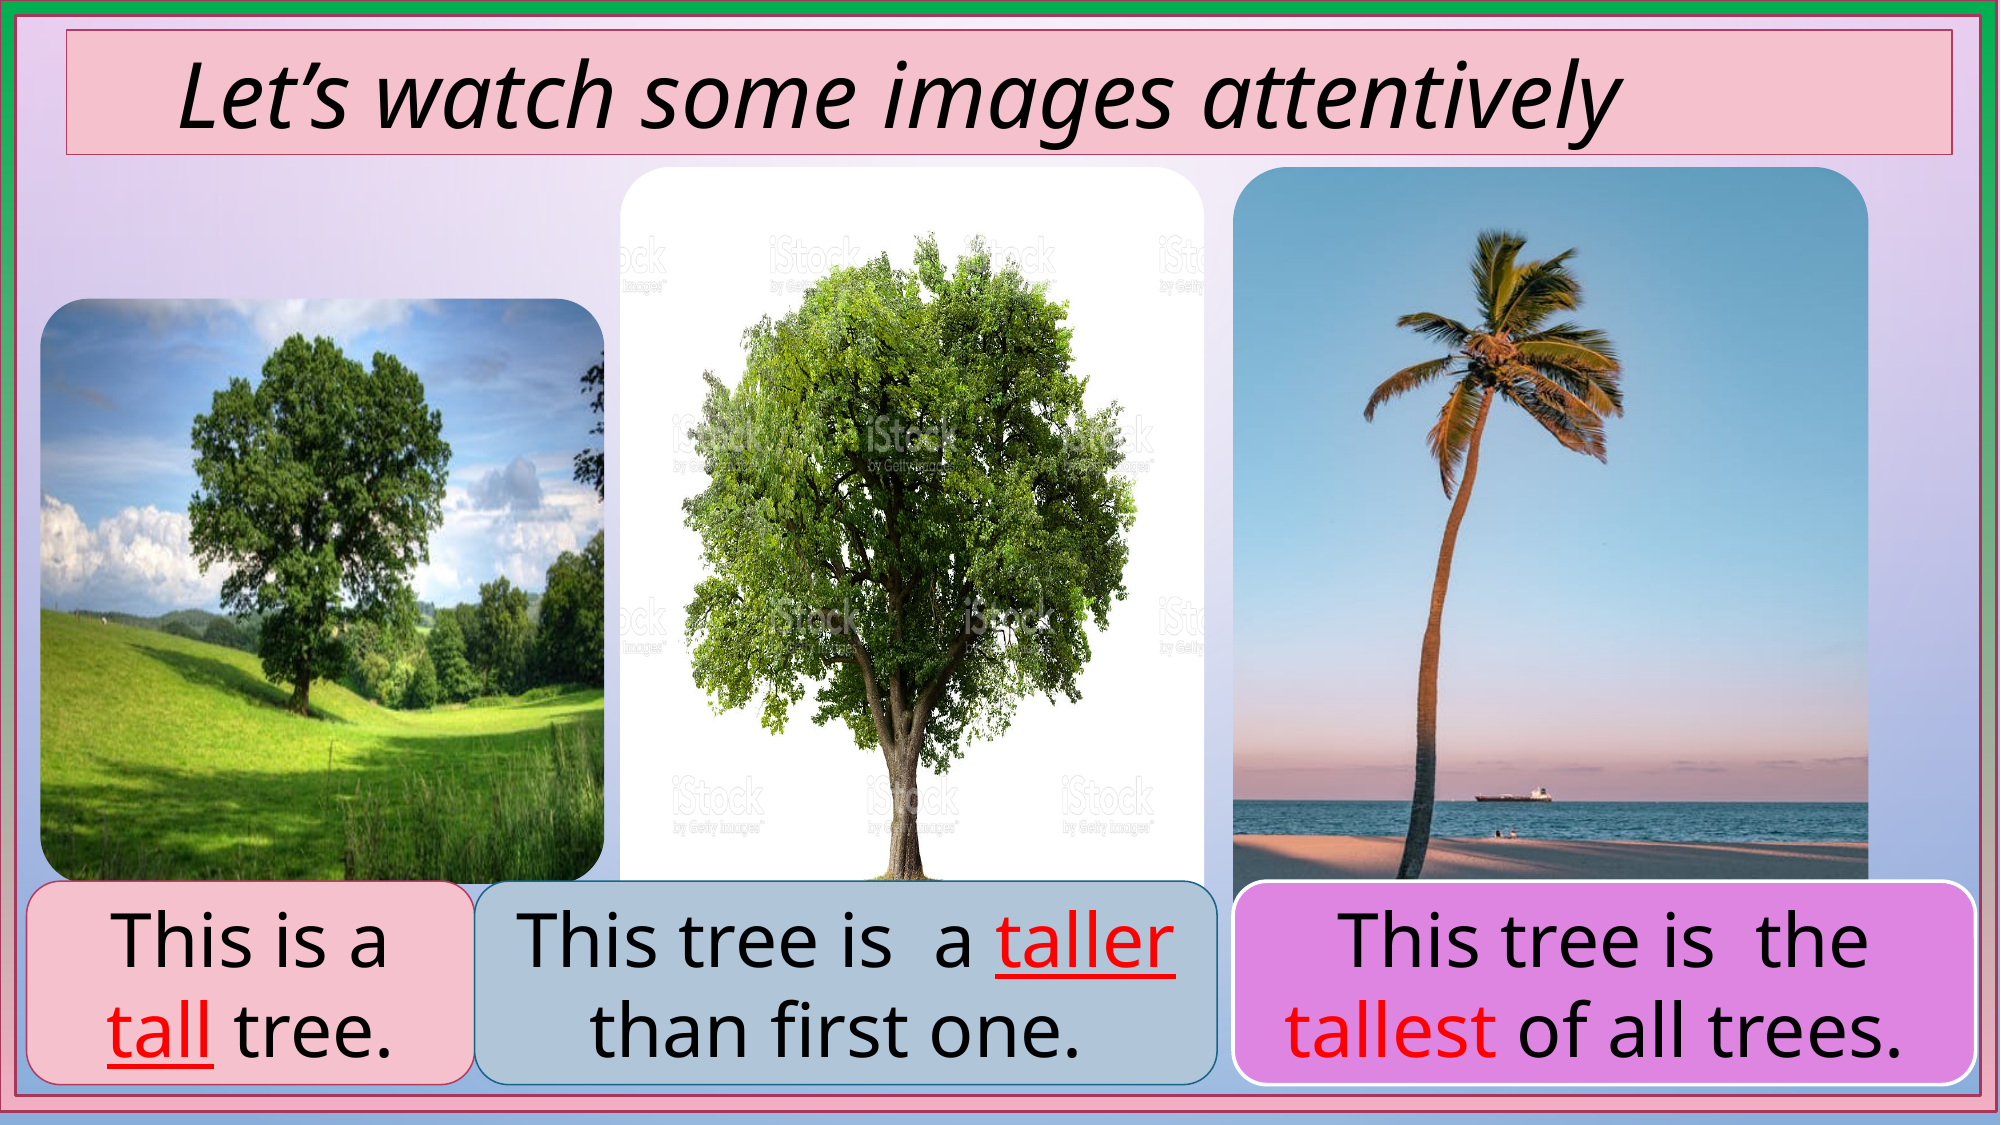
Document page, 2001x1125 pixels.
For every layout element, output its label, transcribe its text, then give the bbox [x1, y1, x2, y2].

text_box This tree is the tallest of all trees. [1231, 879, 1978, 1087]
text_box Let’s watch some images attentively [66, 29, 1953, 155]
picture [619, 166, 1205, 961]
picture [40, 298, 605, 885]
picture [1232, 166, 1869, 982]
text_box This is a tall tree. [25, 889, 475, 1086]
text_box This tree is a taller than first one. [473, 880, 1218, 1086]
text_box Positive forms [17, 17, 1979, 615]
